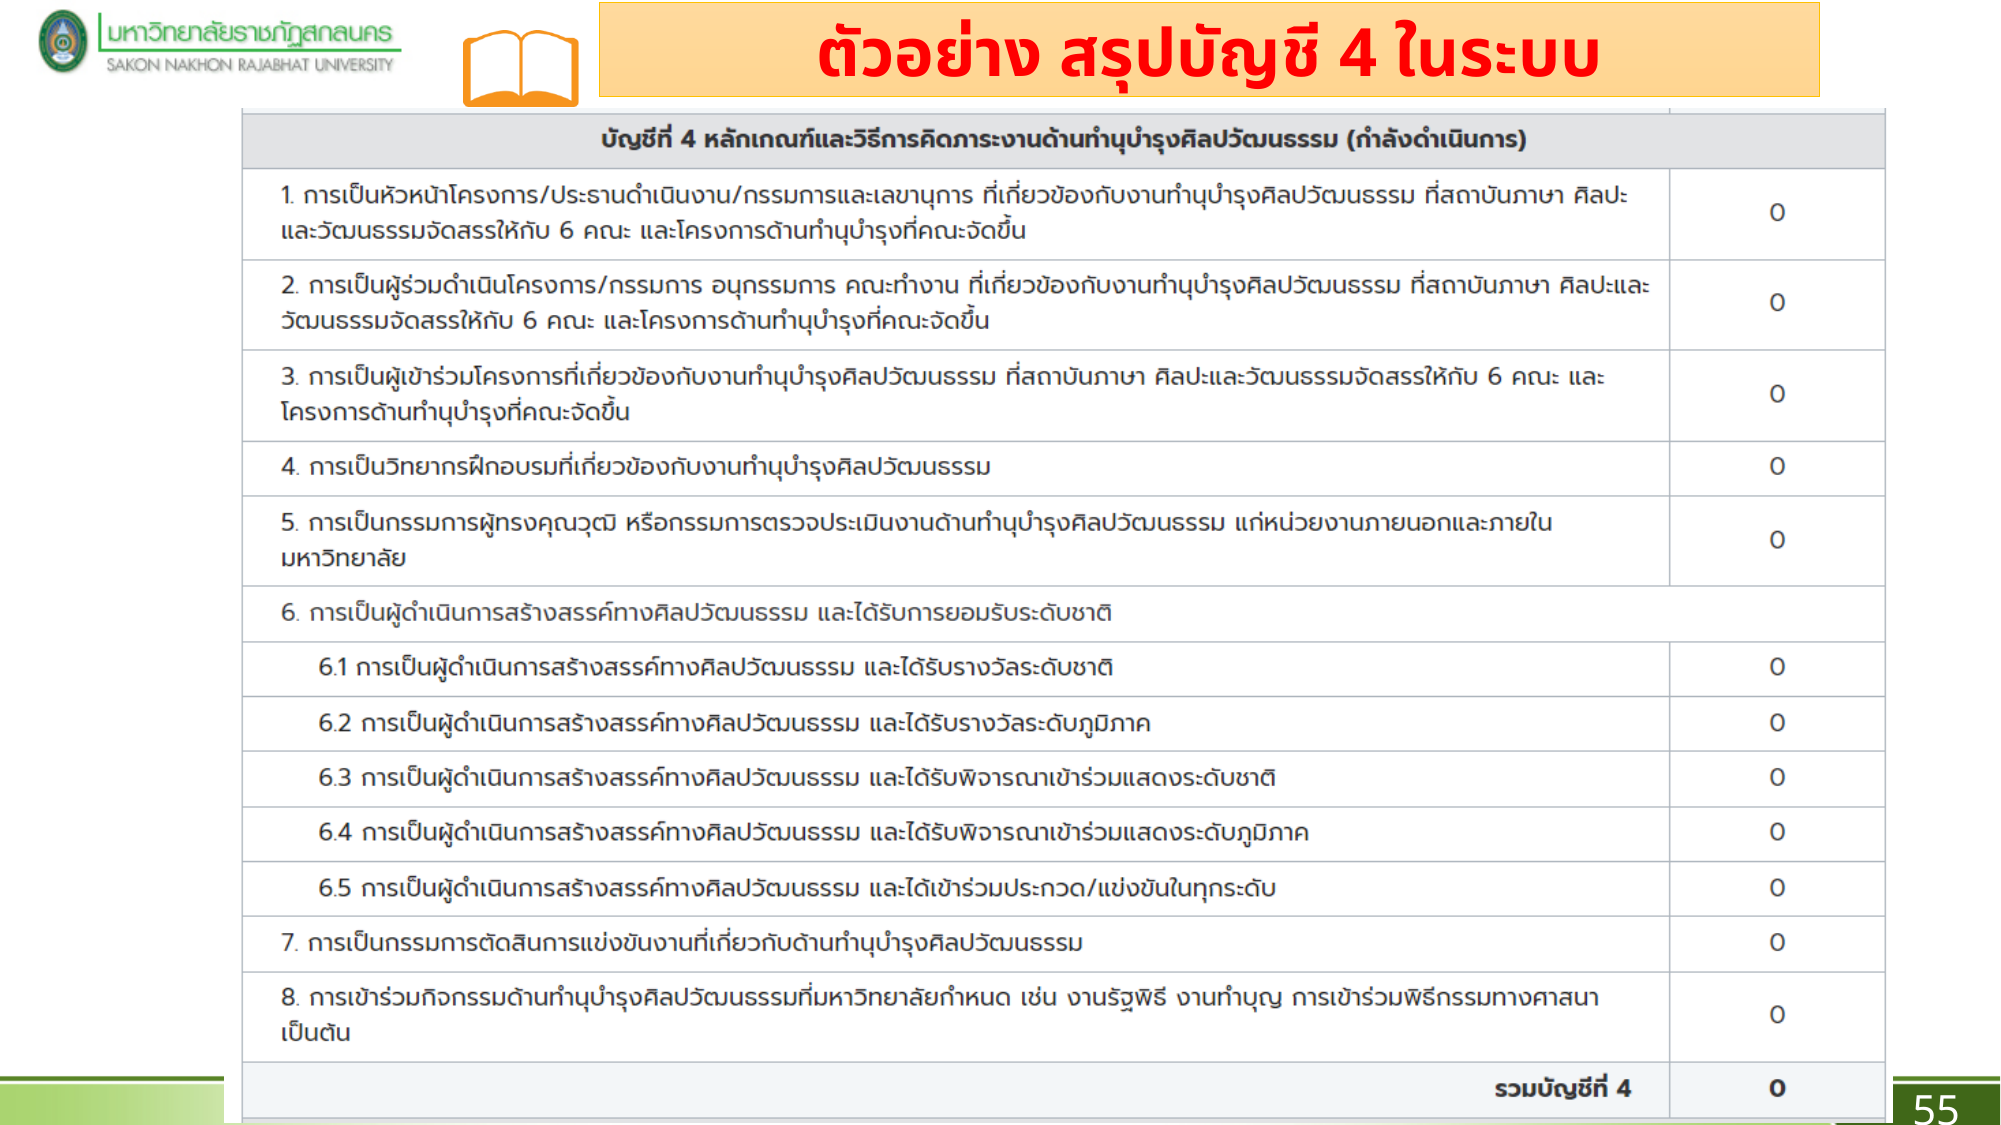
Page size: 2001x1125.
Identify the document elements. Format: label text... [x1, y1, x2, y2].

slide_number 55 [1862, 1076, 1975, 1125]
text_box ตัวอย่าง สรุปบัญชี 4 ในระบบ [599, 2, 1820, 97]
picture [0, 0, 2001, 1125]
